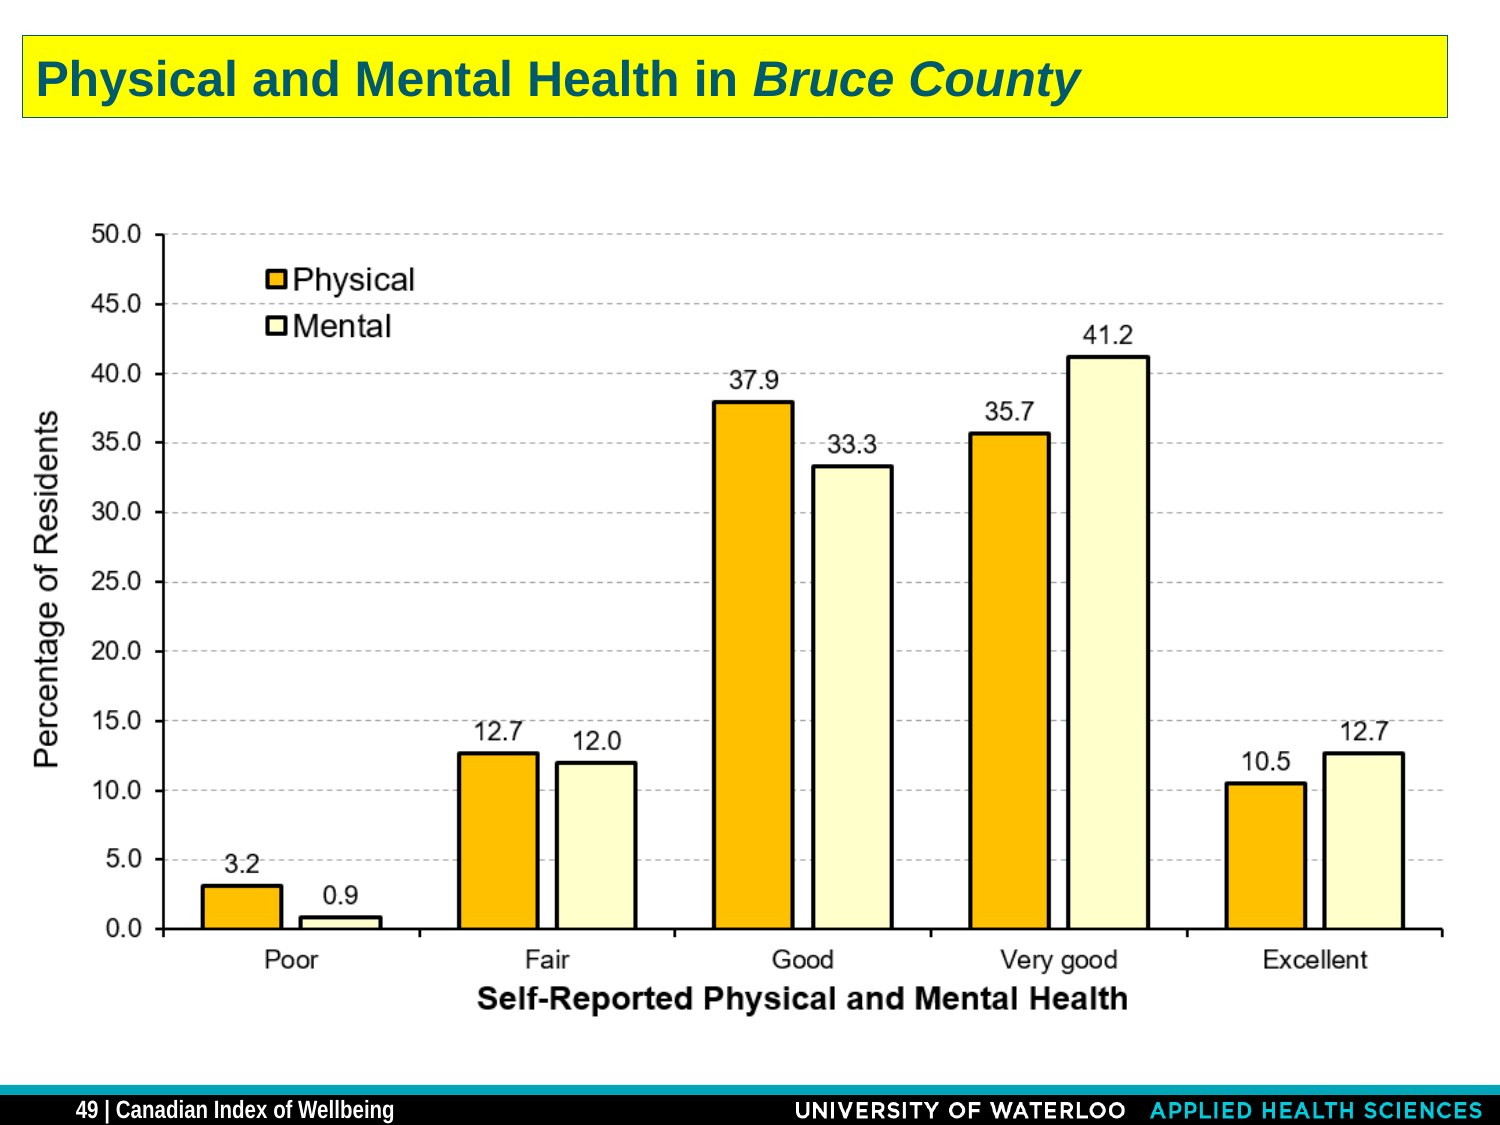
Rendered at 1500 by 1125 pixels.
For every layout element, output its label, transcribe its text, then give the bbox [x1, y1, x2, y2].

picture [0, 1095, 1500, 1125]
text_box Physical and Mental Health in Bruce County [22, 35, 1448, 118]
picture [29, 186, 1448, 1033]
